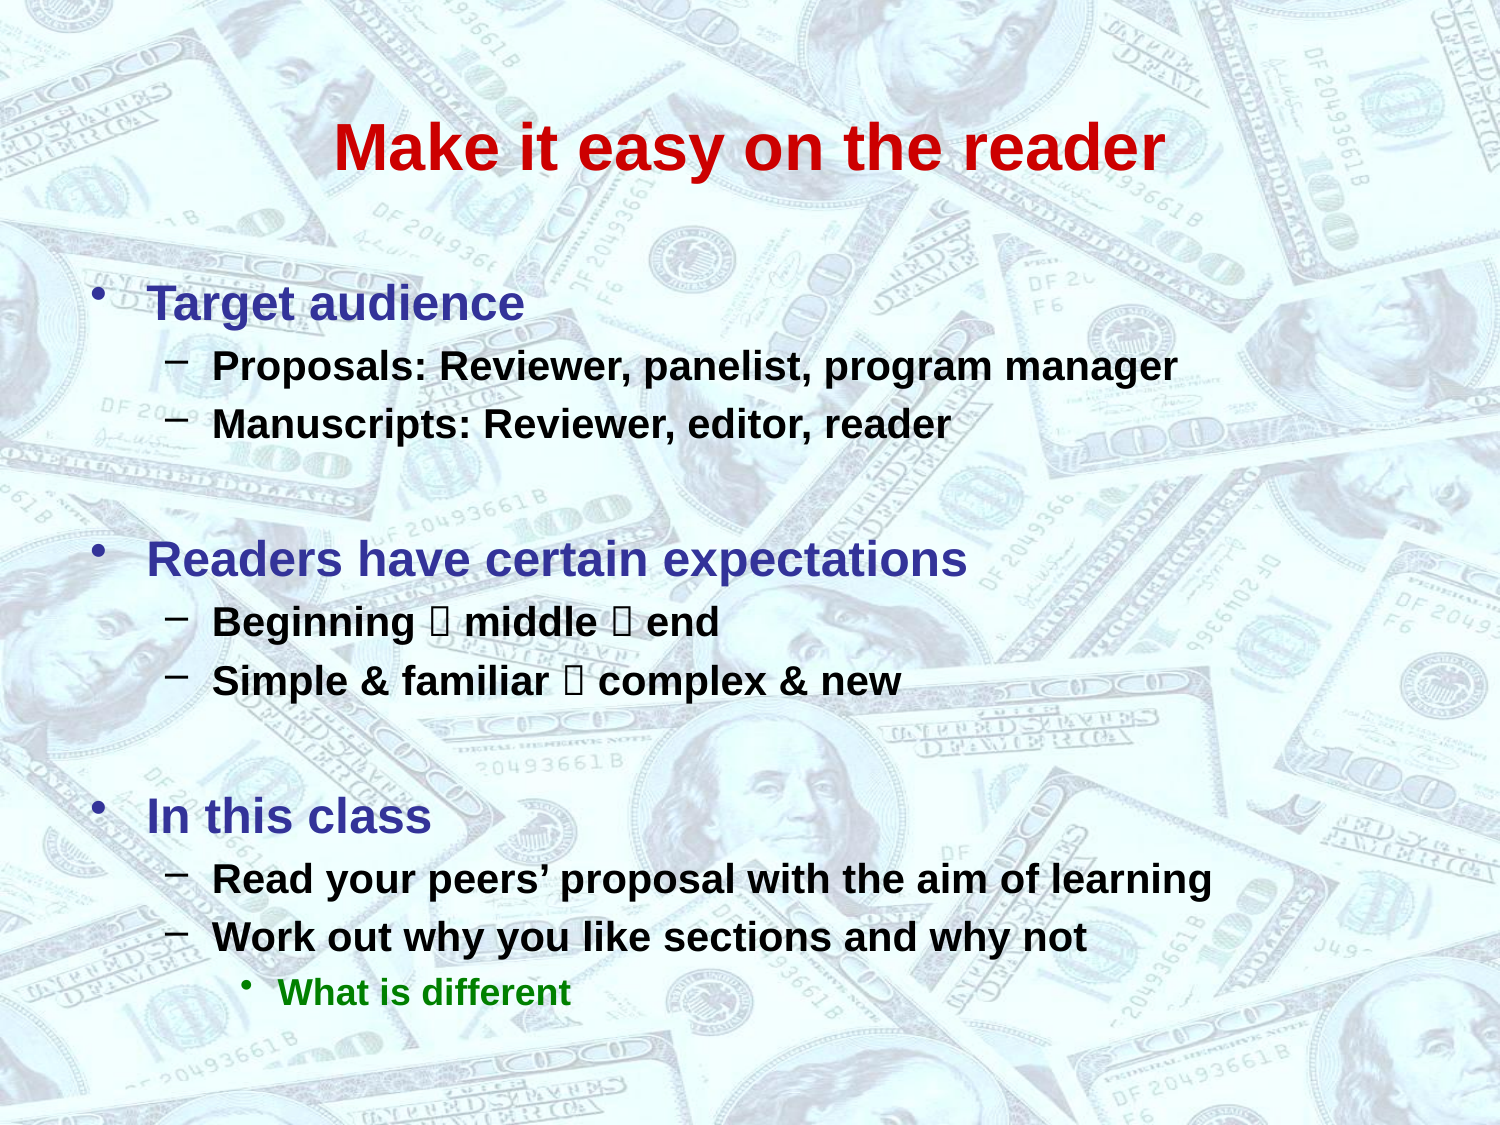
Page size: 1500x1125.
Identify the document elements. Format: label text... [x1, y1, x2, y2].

list Target audience Proposals: Reviewer, panelist, program manager Manuscripts: Reviewer, editor, reader Readers have certain expectations Beginning  middle  end Simple & familiar  complex & new In this class Read your peers’ proposal with the aim of learning Work out why you like sections and why not What is different [75, 262, 1425, 1005]
title Make it easy on the reader [75, 50, 1425, 238]
picture [0, 0, 1500, 1125]
